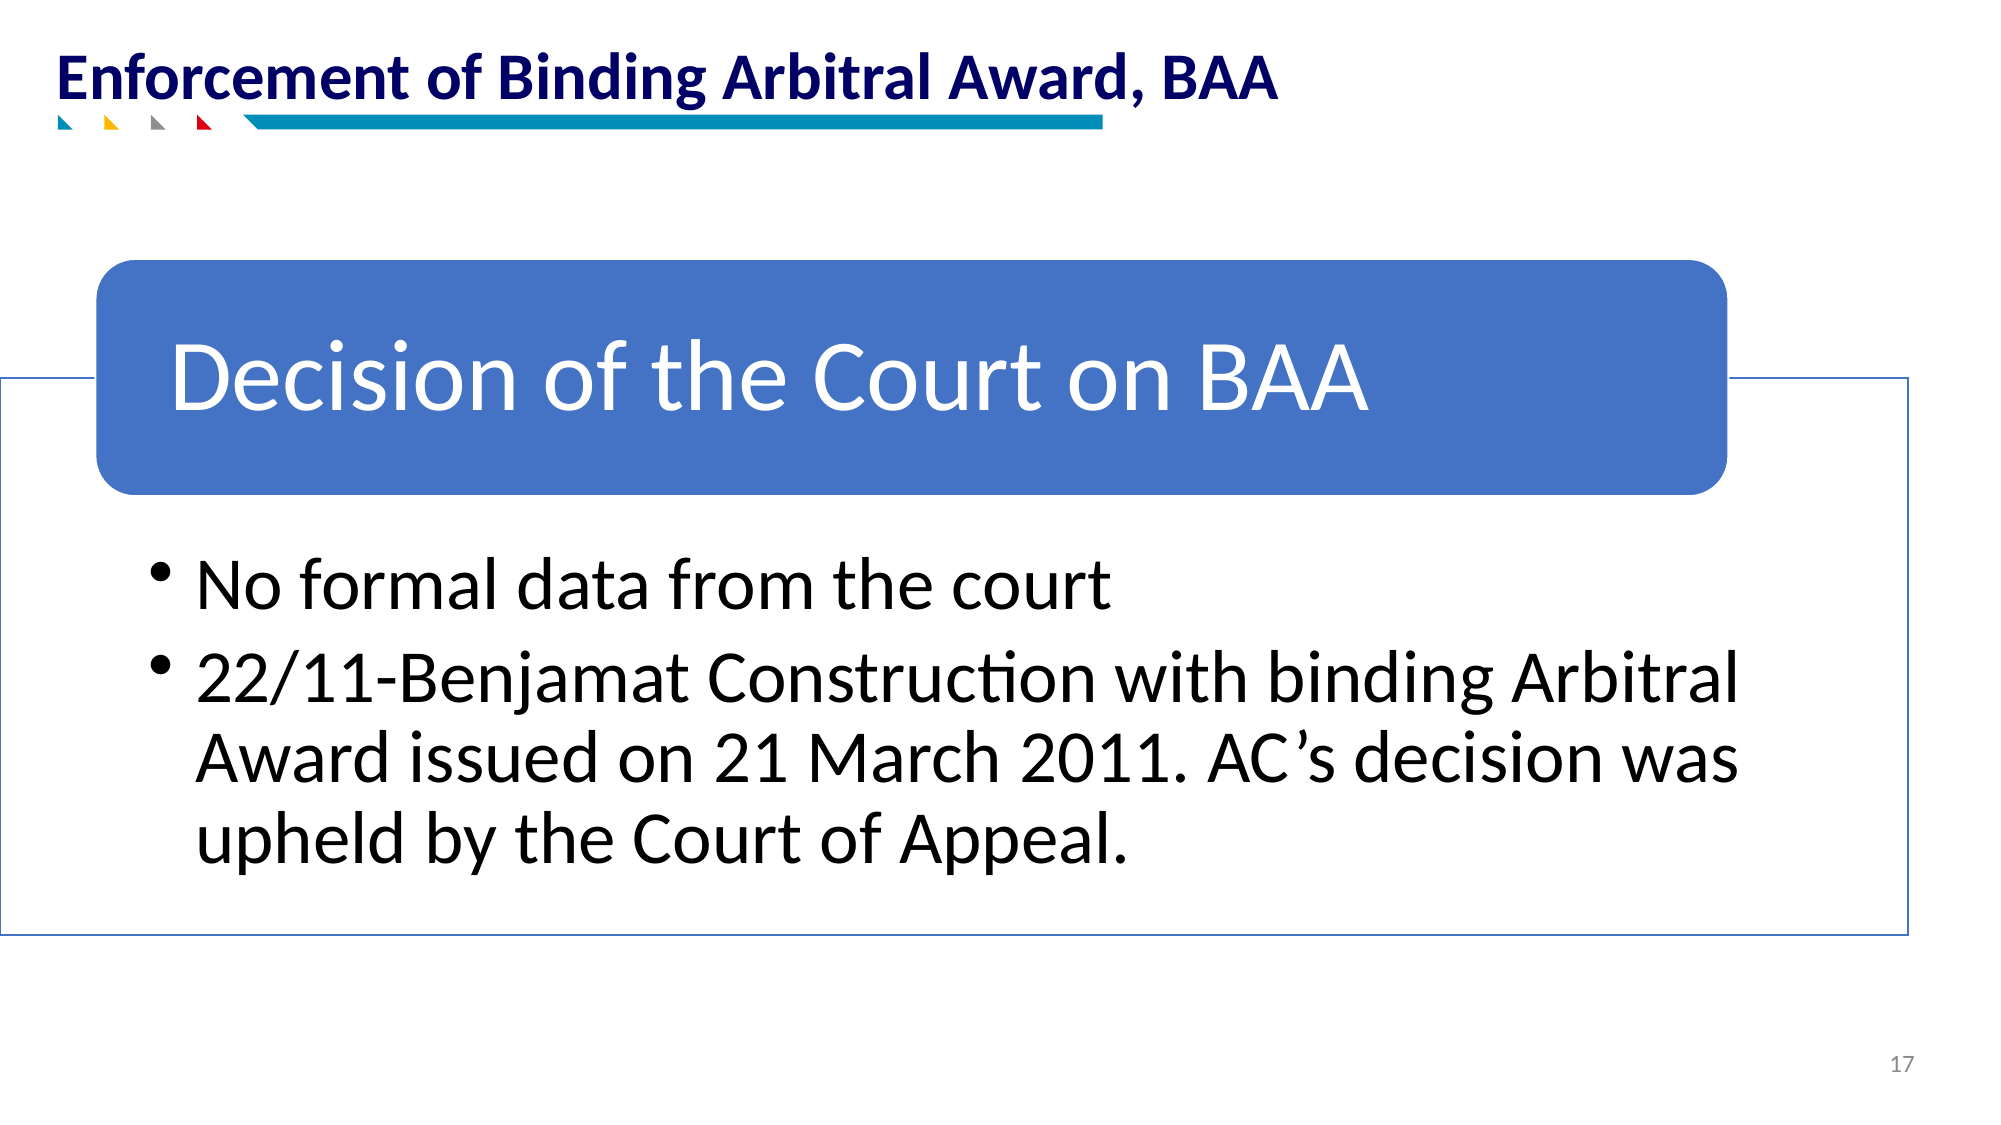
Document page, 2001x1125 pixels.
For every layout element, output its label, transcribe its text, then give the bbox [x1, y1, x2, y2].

text_box 17 [1579, 1032, 1930, 1093]
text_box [0, 152, 1909, 1042]
text_box Enforcement of Binding Arbitral Award, BAA [41, 0, 2000, 151]
